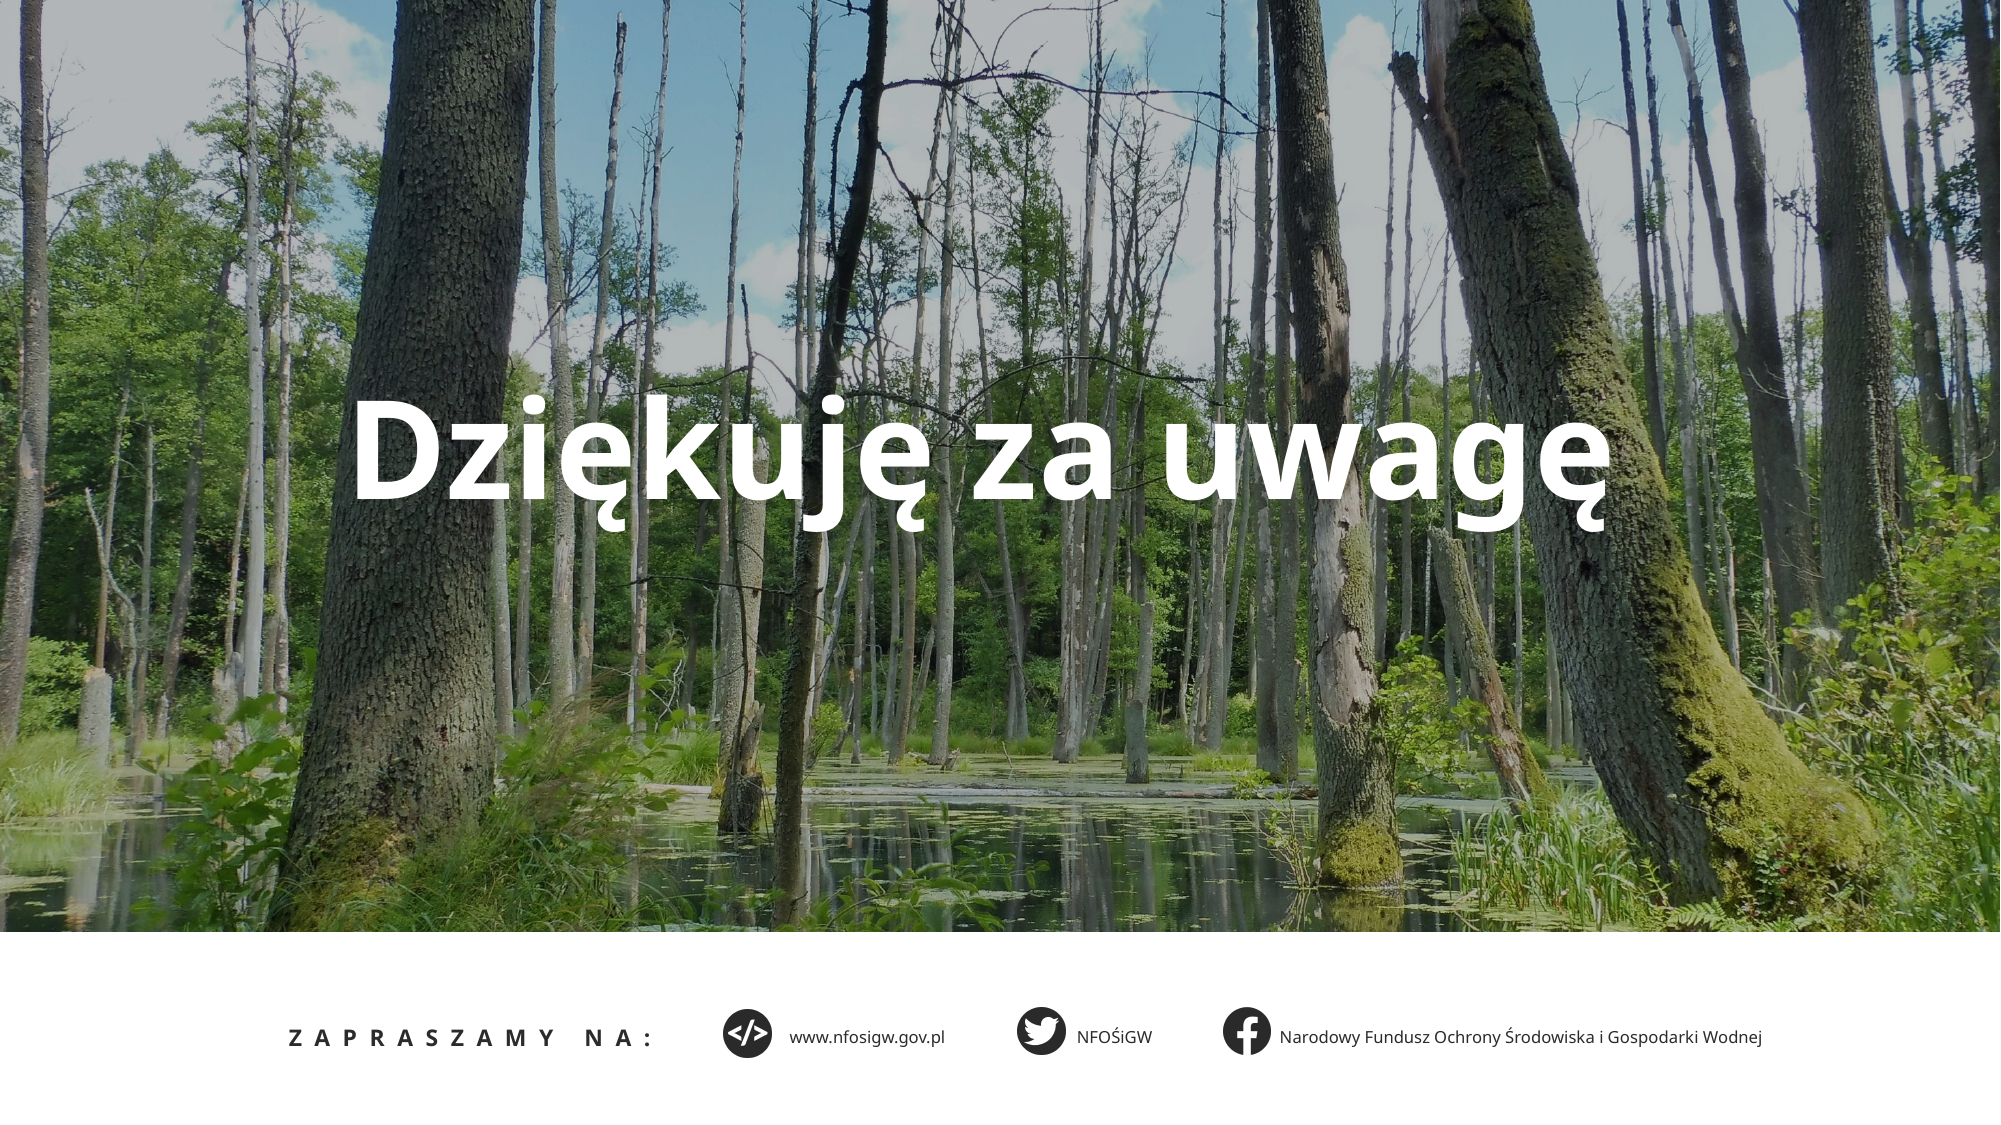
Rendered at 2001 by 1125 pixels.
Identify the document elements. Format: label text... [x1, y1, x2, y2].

picture [1223, 1007, 1271, 1055]
picture [1017, 1007, 1066, 1055]
text_box Dziękuję za uwagę [329, 354, 1632, 534]
picture [0, 0, 2000, 932]
picture [723, 1009, 772, 1058]
